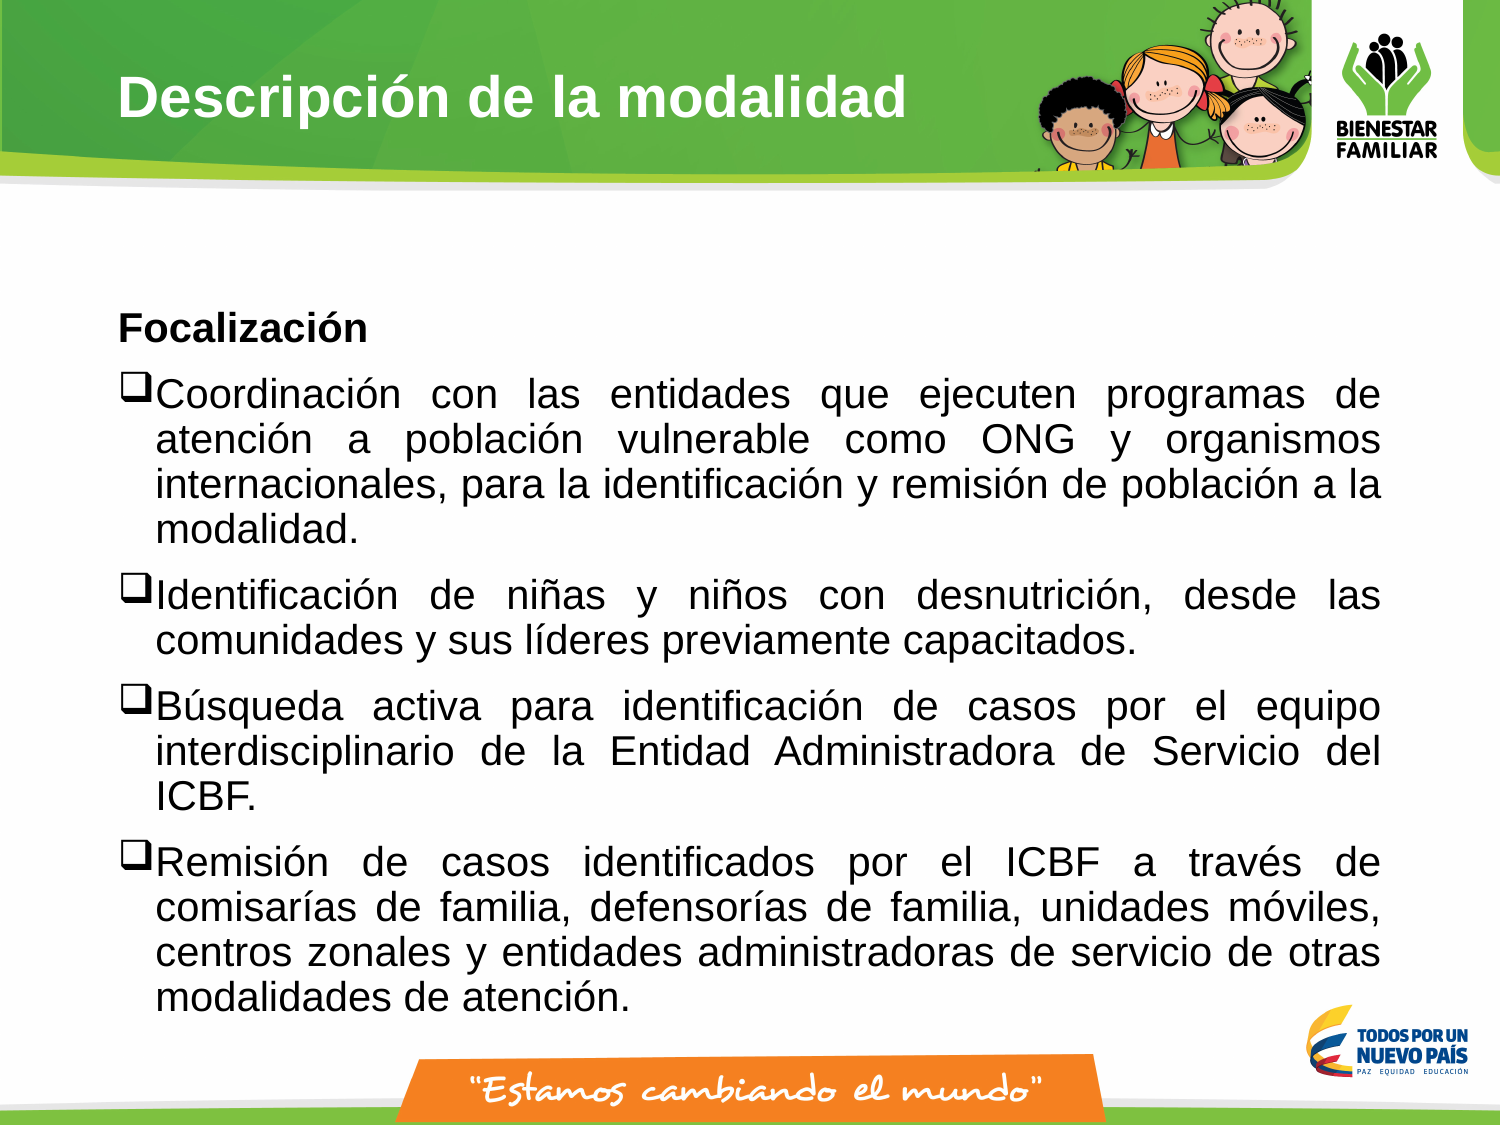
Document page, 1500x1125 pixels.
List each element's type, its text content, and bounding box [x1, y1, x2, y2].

list Focalización Coordinación con las entidades que ejecuten programas de atención a población vulnerable como ONG y organismos internacionales, para la identificación y remisión de población a la modalidad. Identificación de niñas y niños con desnutrición, desde las comunidades y sus líderes previamente capacitados. Búsqueda activa para identificación de casos por el equipo interdisciplinario de la Entidad Administradora de Servicio del ICBF. Remisión de casos identificados por el ICBF a través de comisarías de familia, defensorías de familia, unidades móviles, centros zonales y entidades administradoras de servicio de otras modalidades de atención. [103, 299, 1397, 1014]
picture [0, 0, 1500, 1125]
title Descripción de la modalidad [103, 59, 1397, 278]
